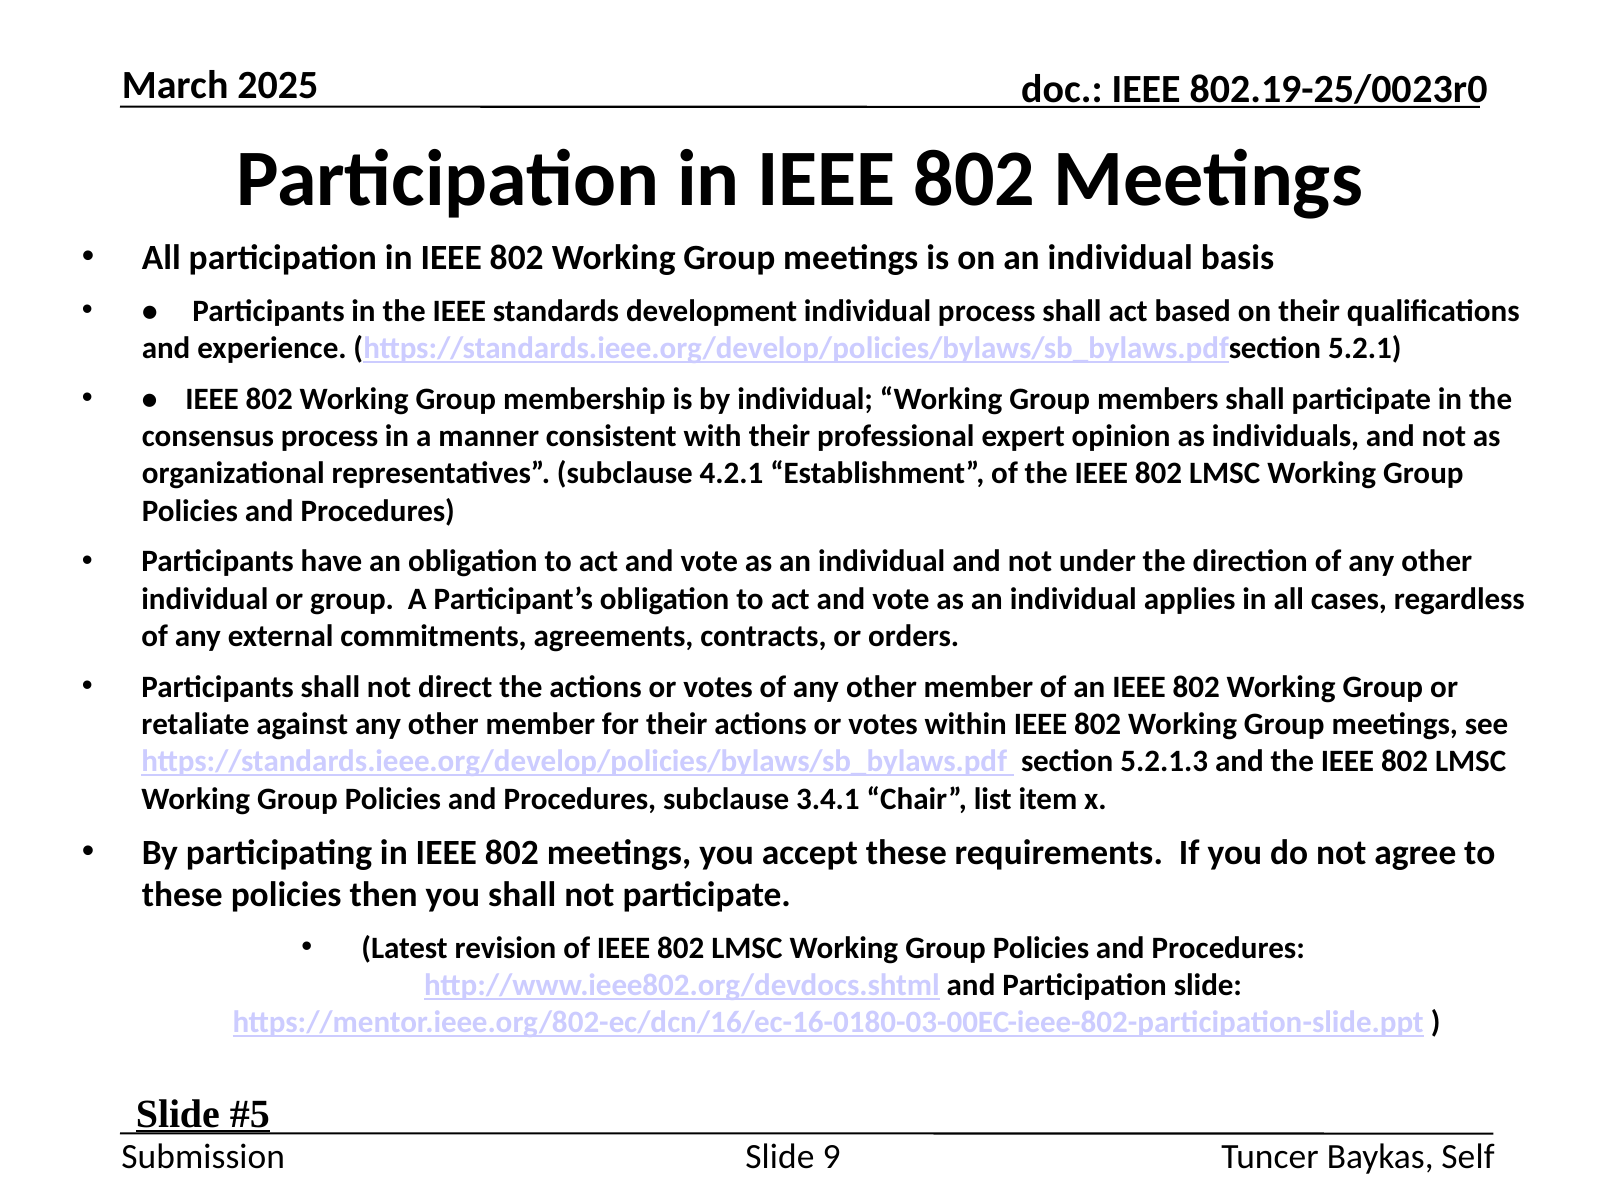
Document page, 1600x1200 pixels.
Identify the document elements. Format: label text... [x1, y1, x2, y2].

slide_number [121, 58, 526, 107]
footer Tuncer Baykas, Self [937, 1132, 1495, 1174]
text_box Slide #5 [121, 1079, 285, 1143]
slide_number Slide 9 [733, 1132, 854, 1197]
list All participation in IEEE 802 Working Group meetings is on an individual basis • Participants in the IEEE standards development individual process shall act based on their qualifications and experience. (https://standards.ieee.org/develop/policies/bylaws/sb_bylaws.pdfsection 5.2.1) • IEEE 802 Working Group membership is by individual; “Working Group members shall participate in the consensus process in a manner consistent with their professional expert opinion as individuals, and not as organizational representatives”. (subclause 4.2.1 “Establishment”, of the IEEE 802 LMSC Working Group Policies and Procedures) Participants have an obligation to act and vote as an individual and not under the direction of any other individual or group. A Participant’s obligation to act and vote as an individual applies in all cases, regardless of any external commitments, agreements, contracts, or orders. Participants shall not direct the actions or votes of any other member of an IEEE 802 Working Group or retaliate against any other member for their actions or votes within IEEE 802 Working Group meetings, see https://standards.ieee.org/develop/policies/bylaws/sb_bylaws.pdf section 5.2.1.3 and the IEEE 802 LMSC Working Group Policies and Procedures, subclause 3.4.1 “Chair”, list item x. By participating in IEEE 802 meetings, you accept these requirements. If you do not agree to these policies then you shall not participate. (Latest revision of IEEE 802 LMSC Working Group Policies and Procedures: http://www.ieee802.org/devdocs.shtml and Participation slide: https://mentor.ieee.org/802-ec/dcn/16/ec-16-0180-03-00EC-ieee-802-participation-slide.ppt ) [66, 226, 1547, 1067]
title Participation in IEEE 802 Meetings [119, 119, 1480, 226]
